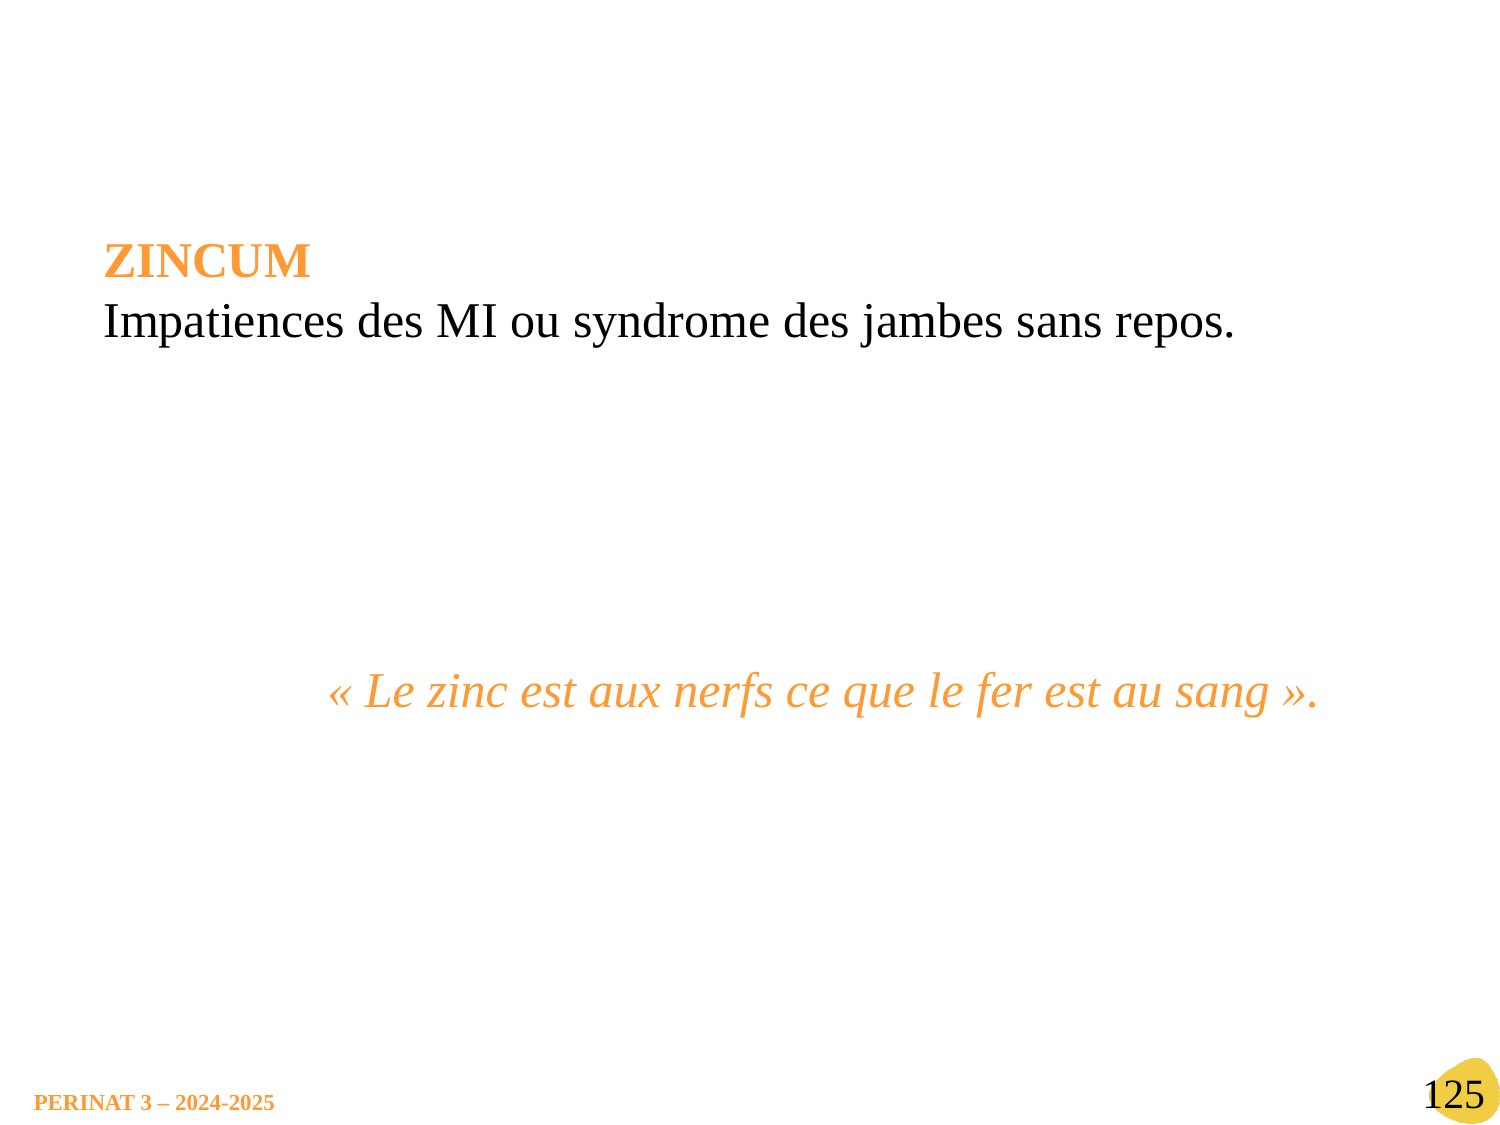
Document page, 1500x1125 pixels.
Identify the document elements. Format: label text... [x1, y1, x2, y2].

picture [1423, 1057, 1500, 1125]
text_box « Le zinc est aux nerfs ce que le fer est au sang ». [312, 649, 1363, 725]
text_box ZINCUM Impatiences des MI ou syndrome des jambes sans repos. [88, 219, 1464, 355]
